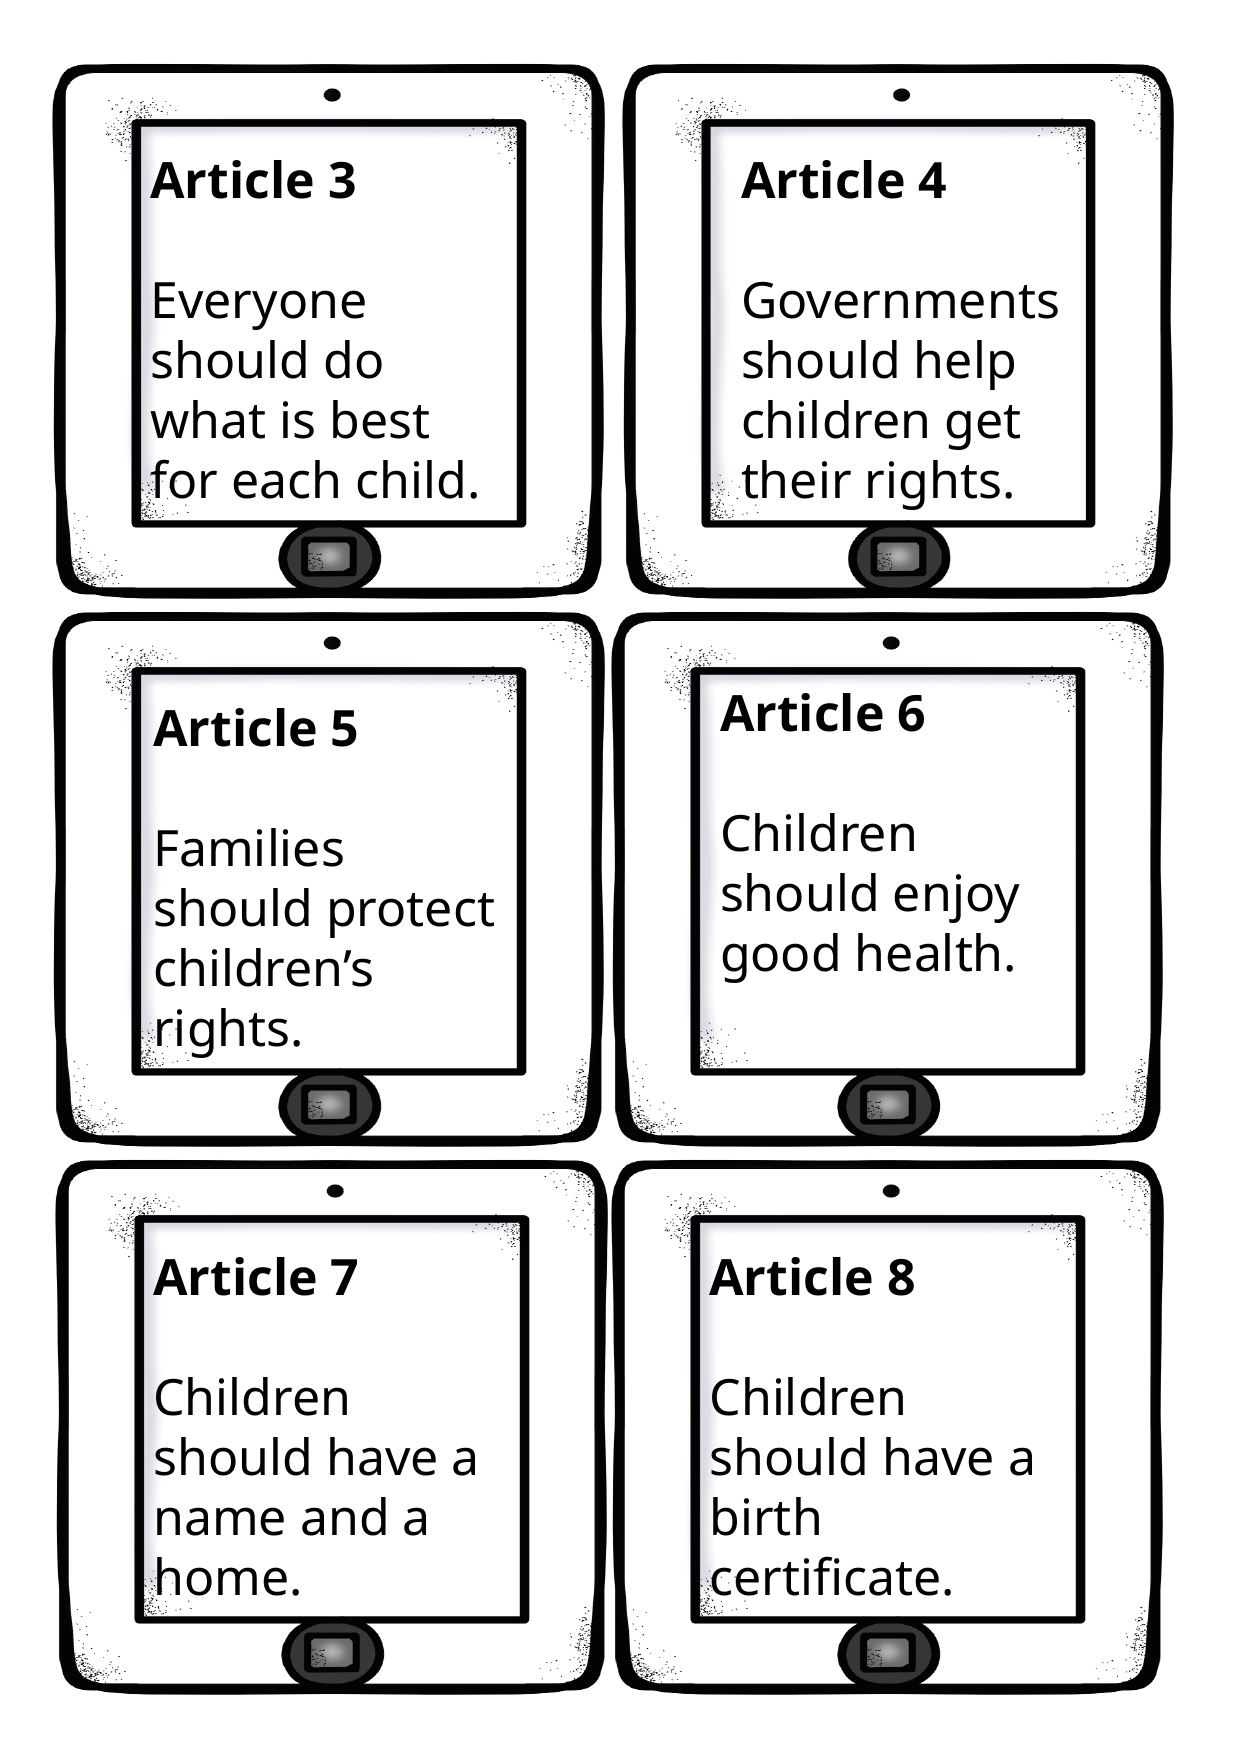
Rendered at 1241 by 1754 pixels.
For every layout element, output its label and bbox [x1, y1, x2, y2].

picture [42, 56, 1182, 1701]
